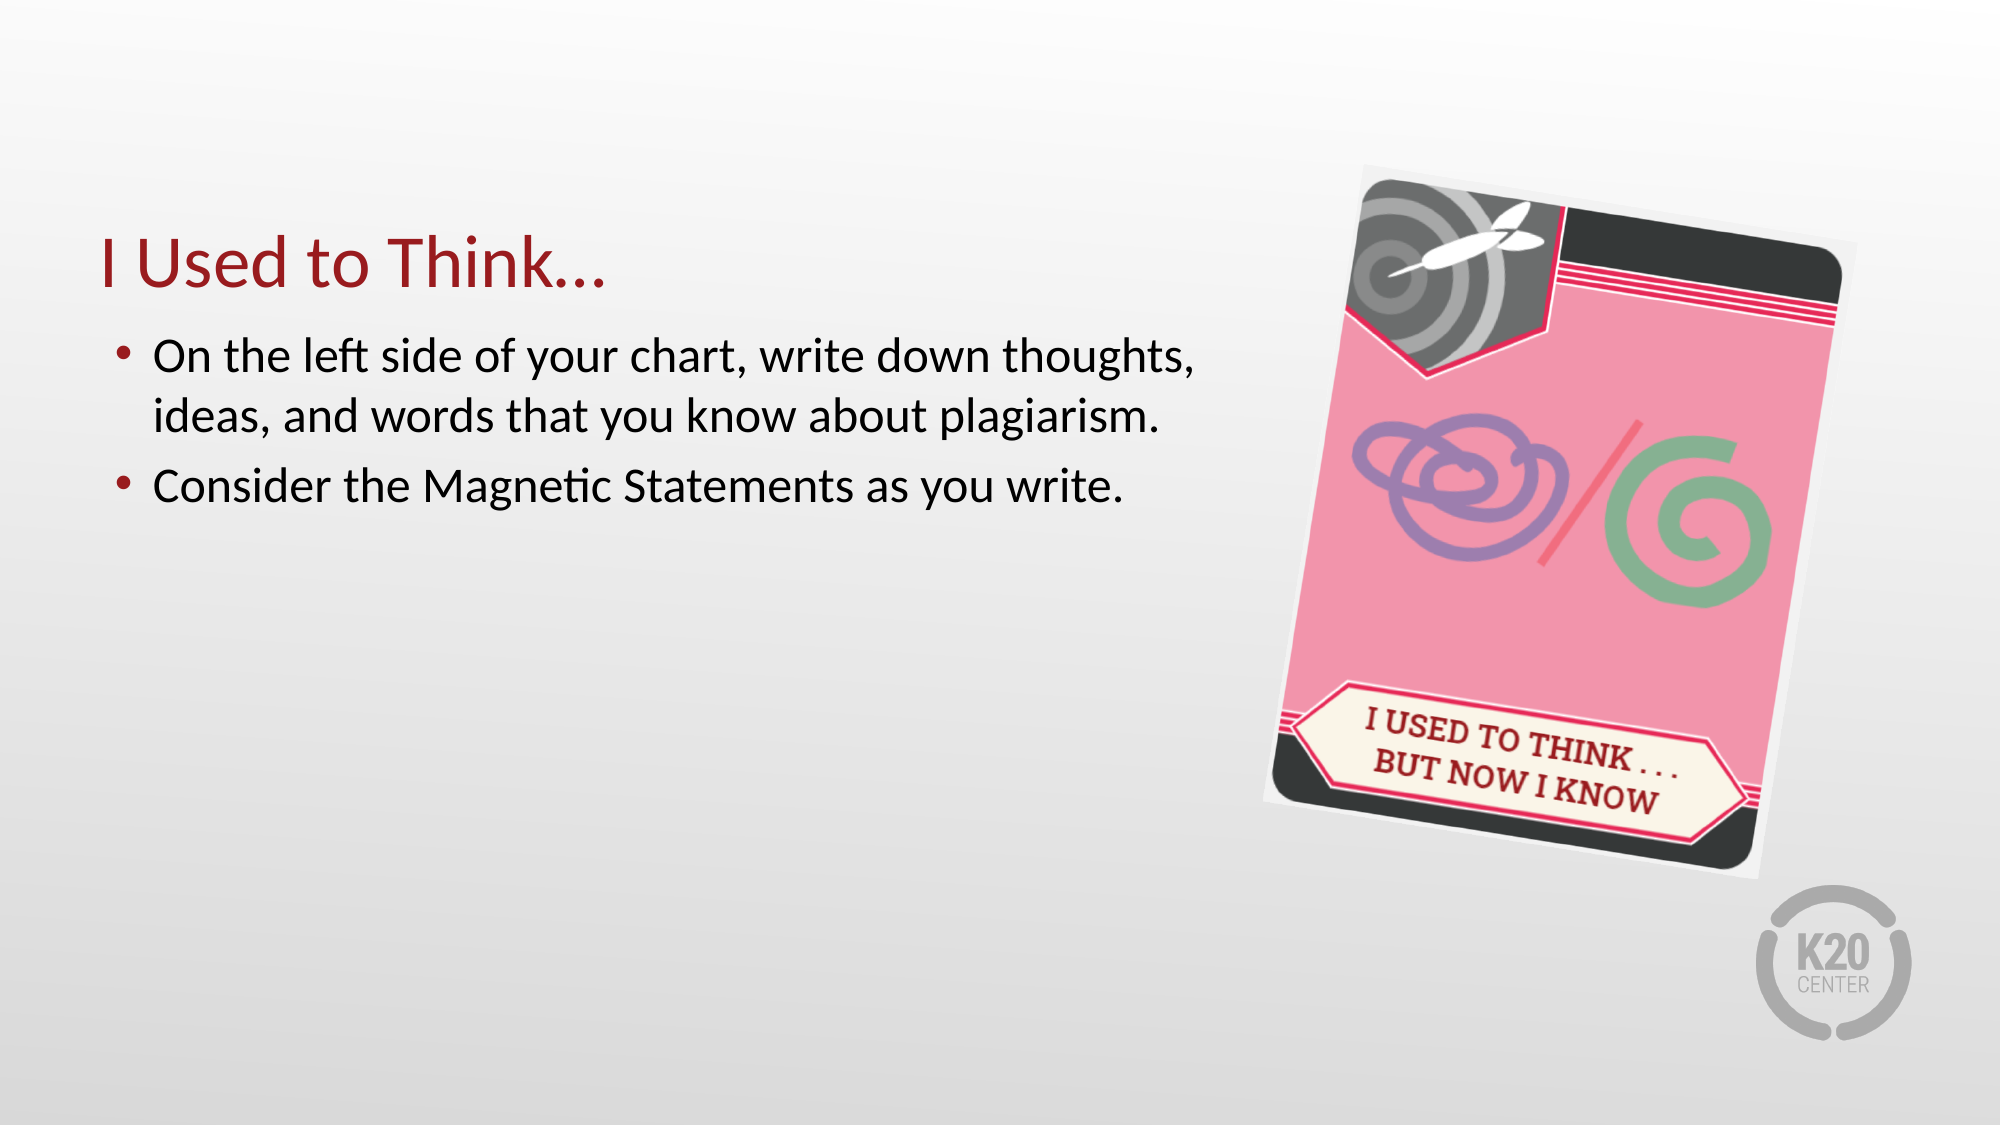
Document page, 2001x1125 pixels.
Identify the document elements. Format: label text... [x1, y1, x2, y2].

picture [1309, 198, 1811, 844]
title I Used to Think… [99, 115, 1900, 303]
list On the left side of your chart, write down thoughts, ideas, and words that you know about plagiarism. Consider the Magnetic Statements as you write. [99, 314, 1249, 1043]
picture [1733, 862, 1934, 1063]
